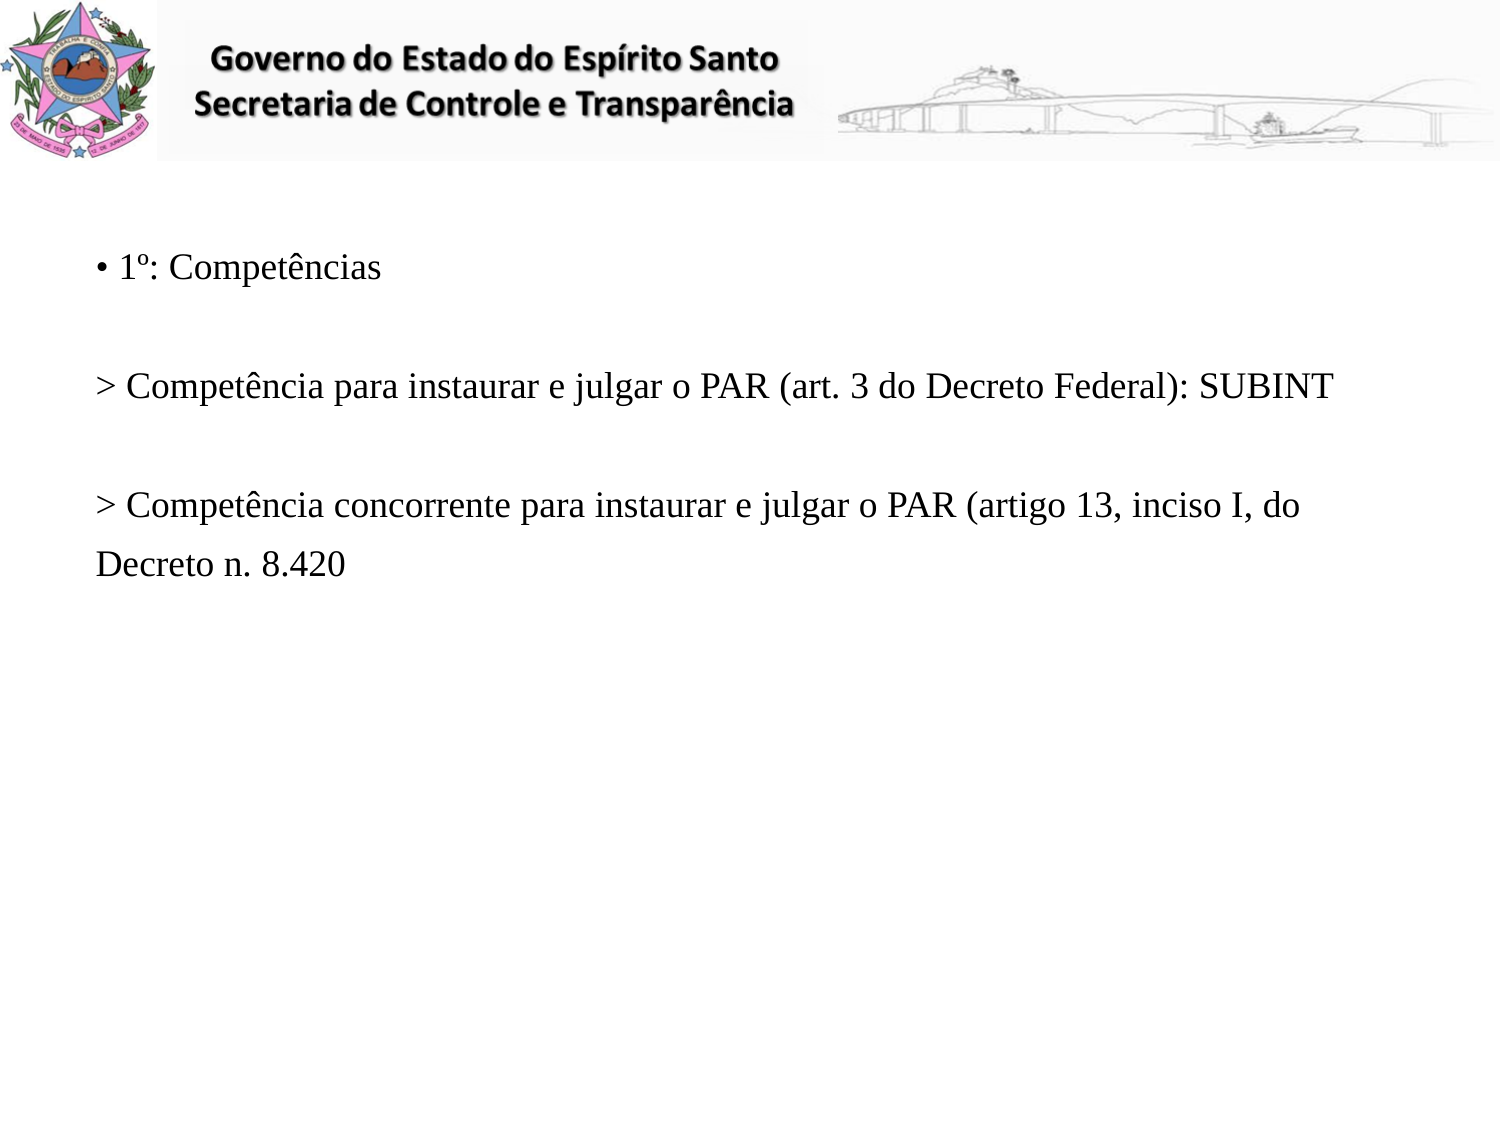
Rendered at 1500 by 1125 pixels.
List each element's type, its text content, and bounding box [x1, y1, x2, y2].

picture [0, 0, 1500, 161]
text_box • 1º: Competências > Competência para instaurar e julgar o PAR (art. 3 do Decreto Federal): SUBINT > Competência concorrente para instaurar e julgar o PAR (artigo 13, inciso I, do Decreto n. 8.420 [81, 220, 1372, 711]
